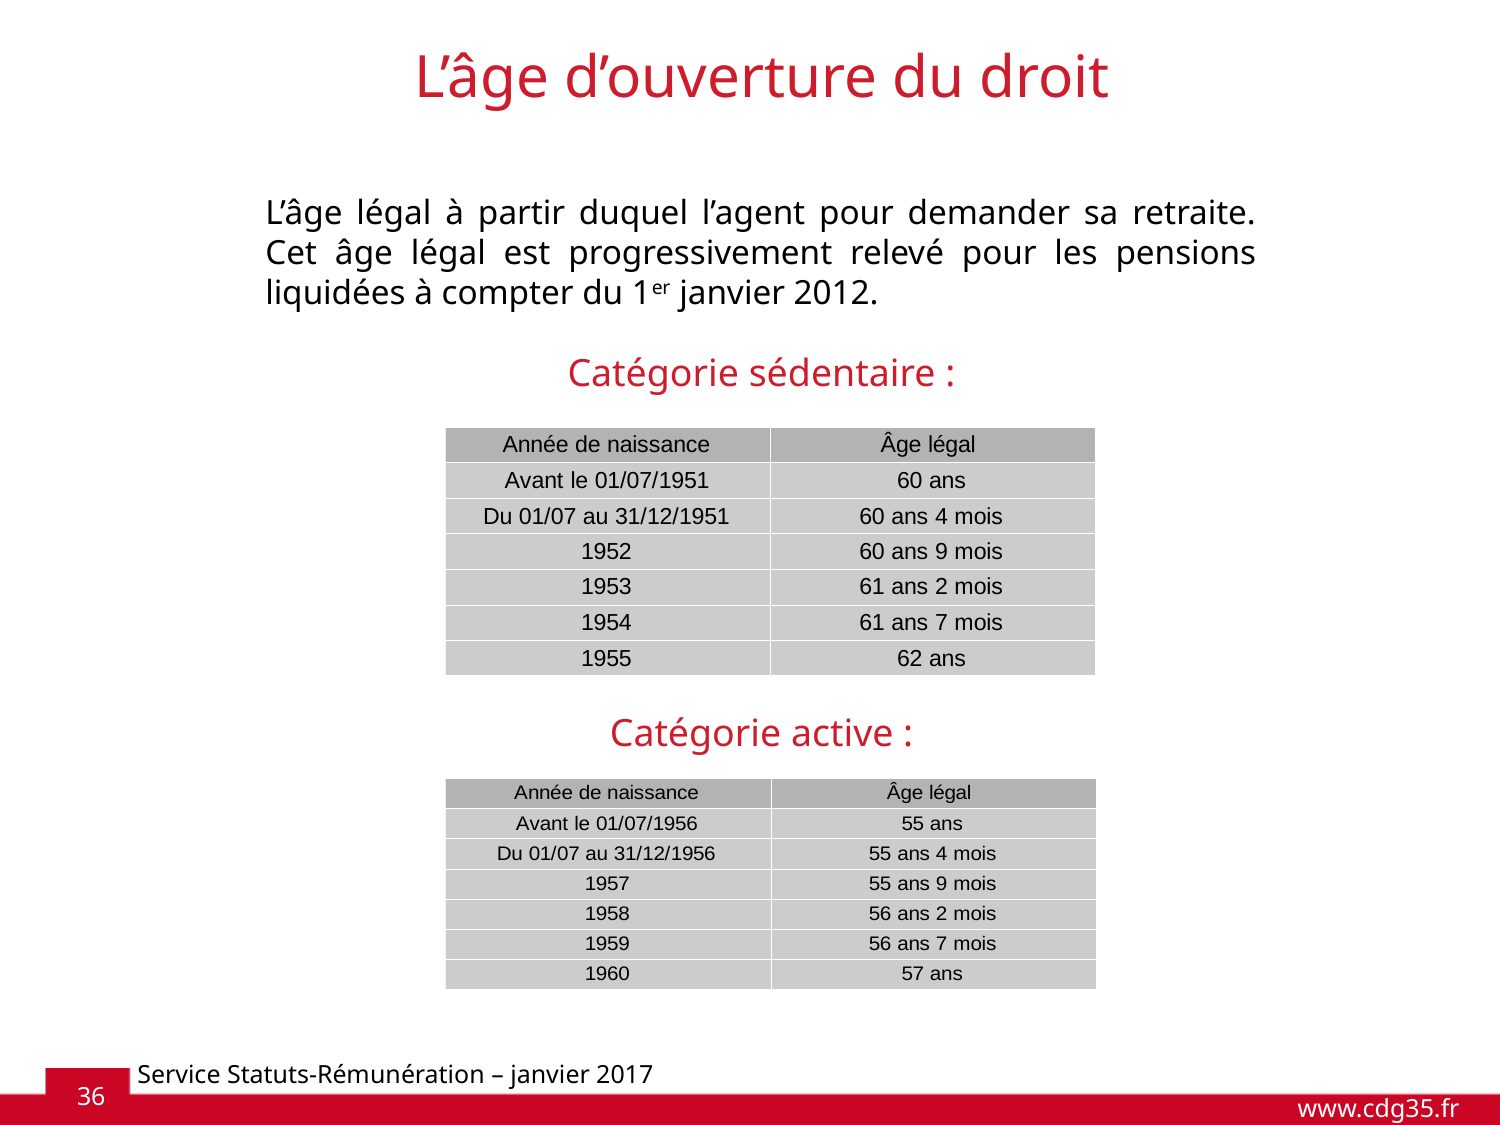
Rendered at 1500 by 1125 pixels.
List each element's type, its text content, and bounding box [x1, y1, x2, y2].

picture [445, 777, 1098, 991]
text_box L’âge d’ouverture du droit L’âge légal à partir duquel l’agent pour demander sa retraite. Cet âge légal est progressivement relevé pour les pensions liquidées à compter du 1er janvier 2012. Catégorie sédentaire : Catégorie active : [250, 31, 1273, 991]
picture [445, 426, 1098, 680]
